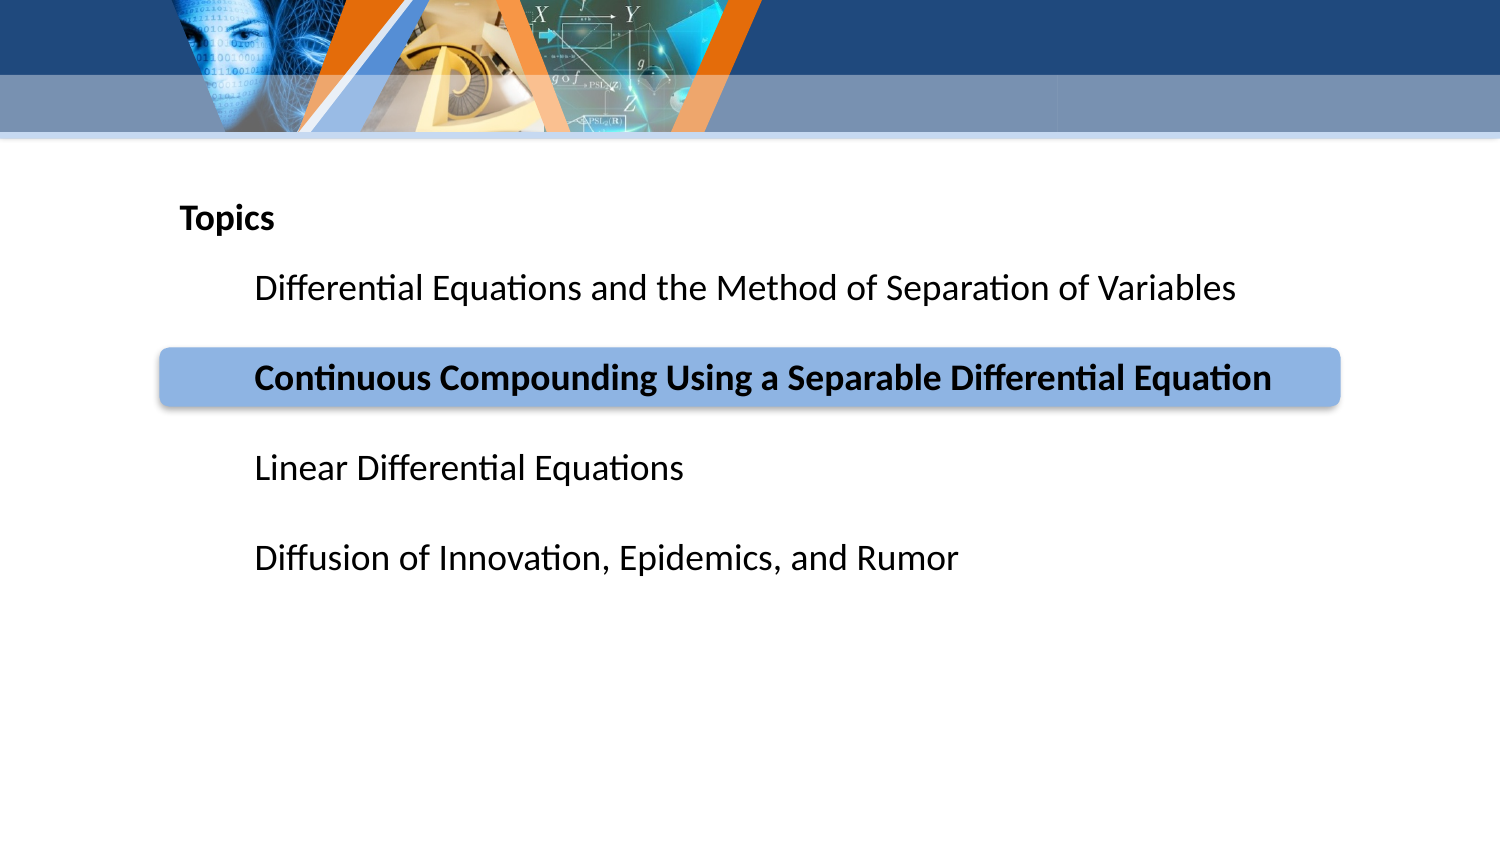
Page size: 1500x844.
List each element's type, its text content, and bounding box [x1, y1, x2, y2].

text_box [1289, 345, 1343, 409]
picture [391, 0, 524, 74]
text_box [157, 346, 164, 408]
picture [172, 0, 345, 74]
picture [521, 0, 728, 74]
text_box Topics Differential Equations and the Method of Separation of Variables Continuous Compounding Using a Separable Differential Equation Linear Differential Equations Diffusion of Innovation, Epidemics, and Rumor [164, 185, 1289, 586]
